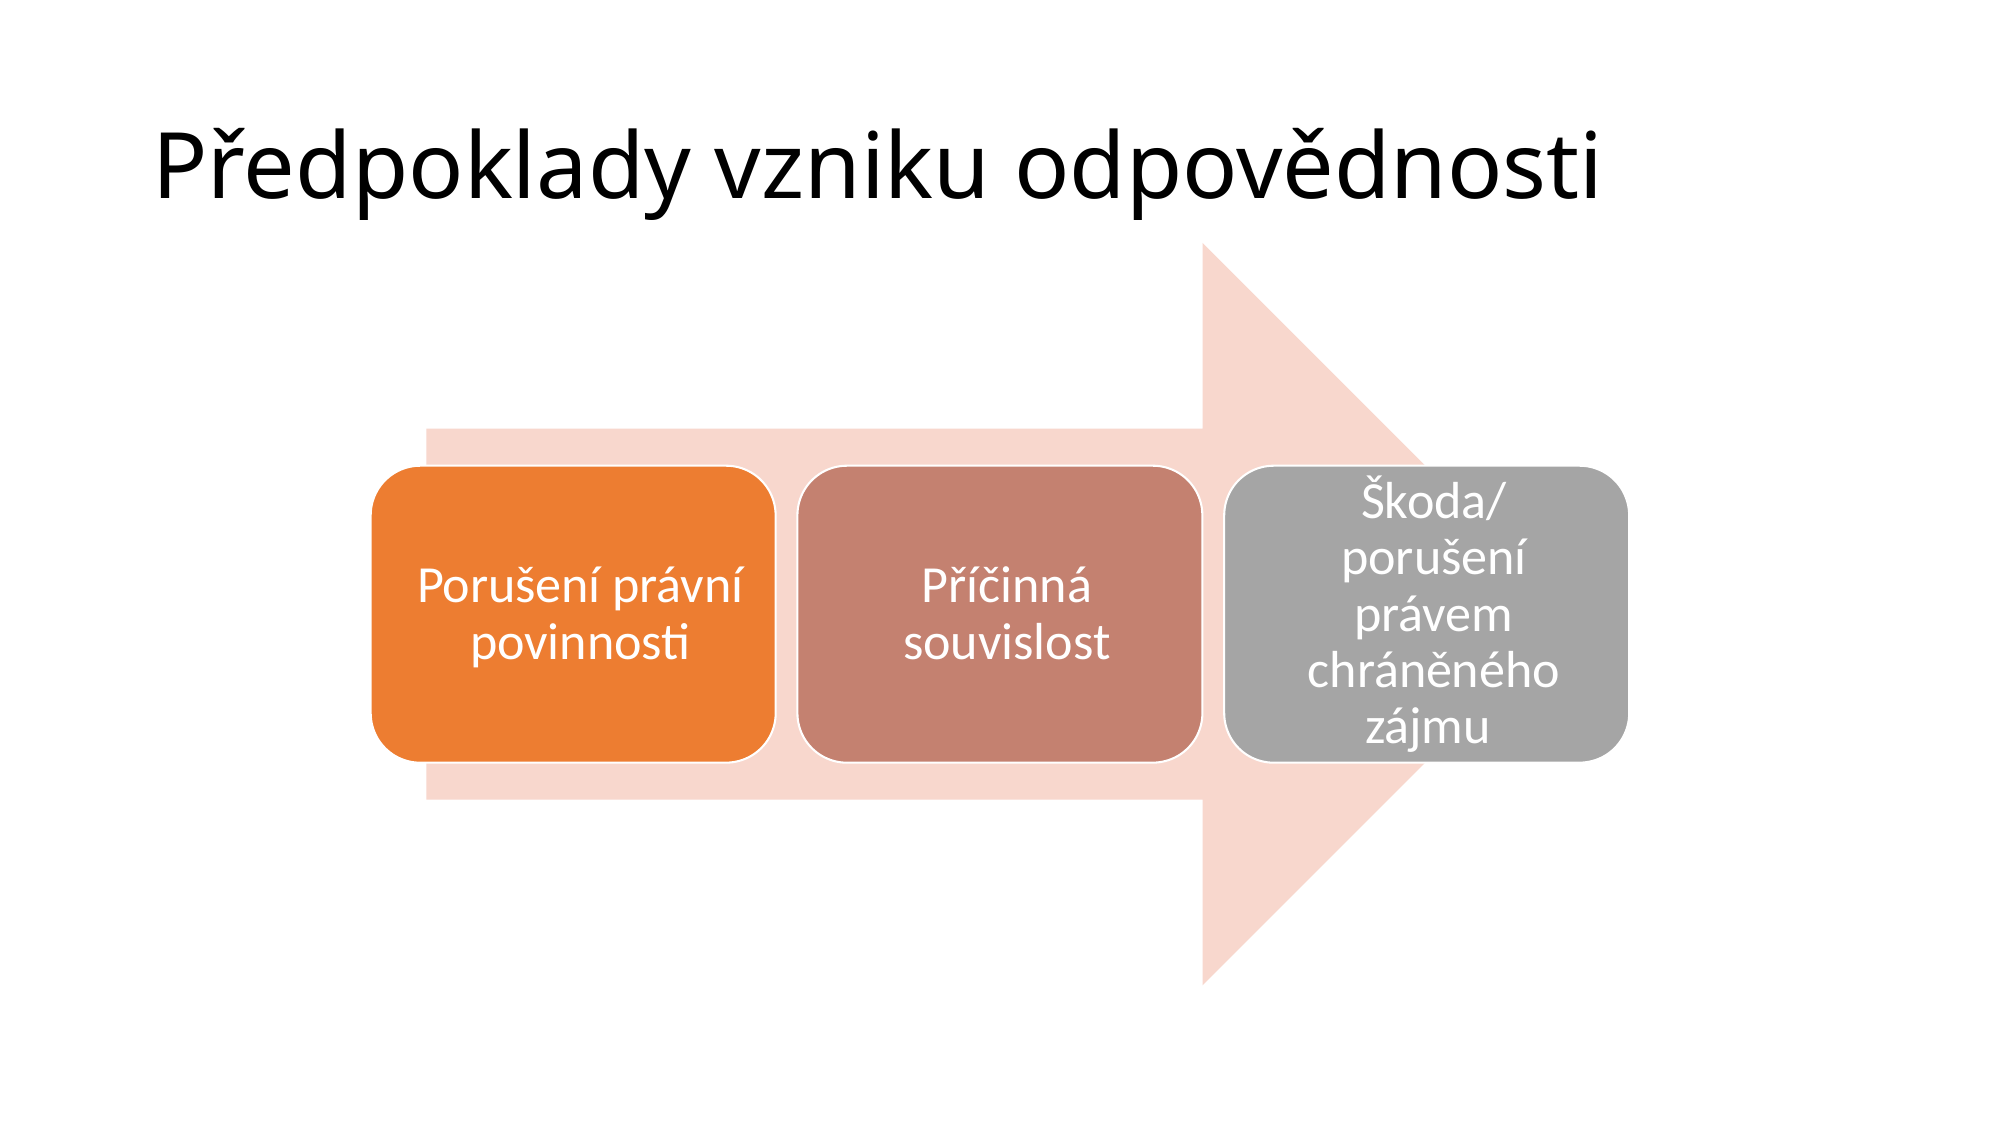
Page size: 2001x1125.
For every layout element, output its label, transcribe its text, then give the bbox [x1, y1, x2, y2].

title Předpoklady vzniku odpovědnosti [137, 59, 1863, 278]
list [324, 242, 1675, 986]
